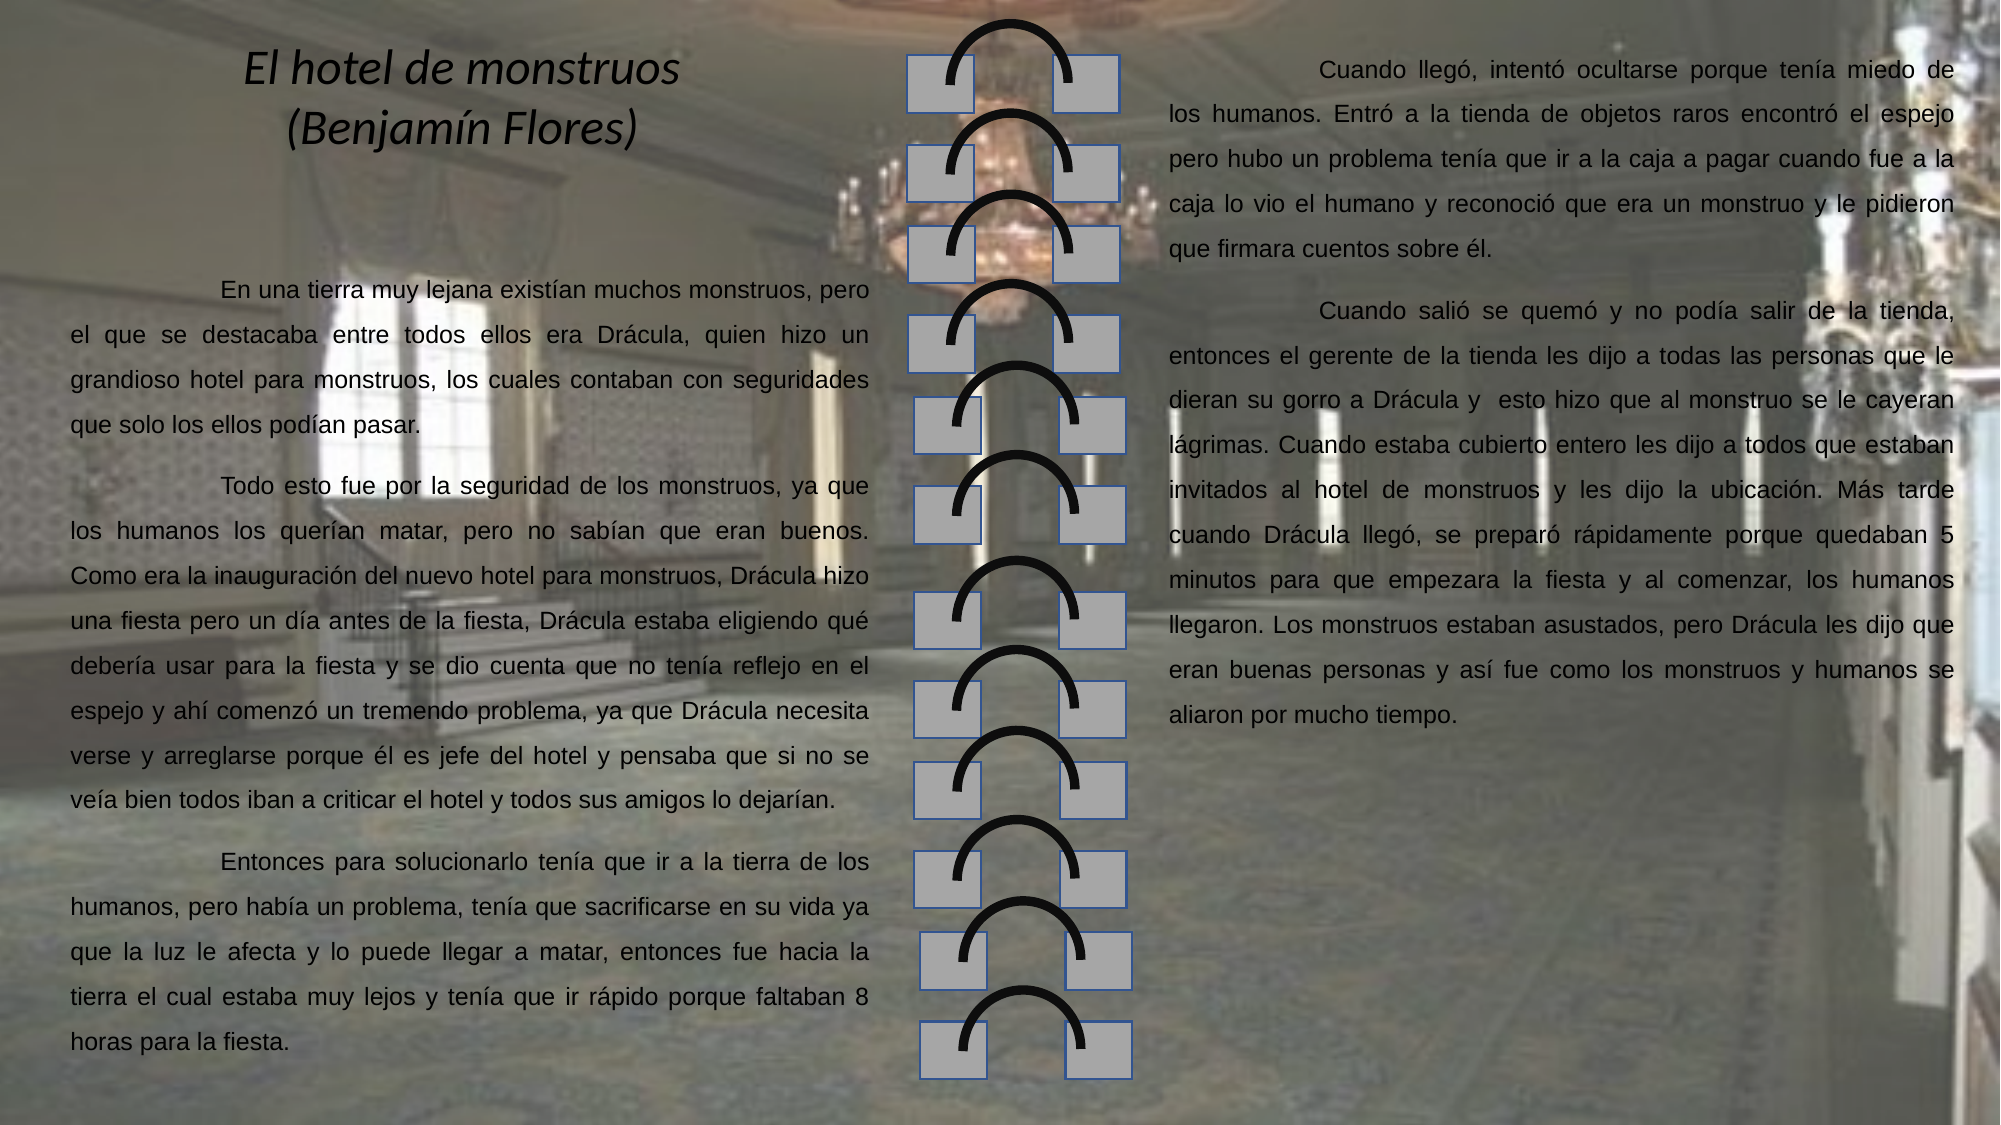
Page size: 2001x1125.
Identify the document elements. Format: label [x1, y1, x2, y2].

picture [0, 0, 2000, 1125]
text_box [907, 23, 1126, 576]
text_box [913, 560, 1133, 1111]
